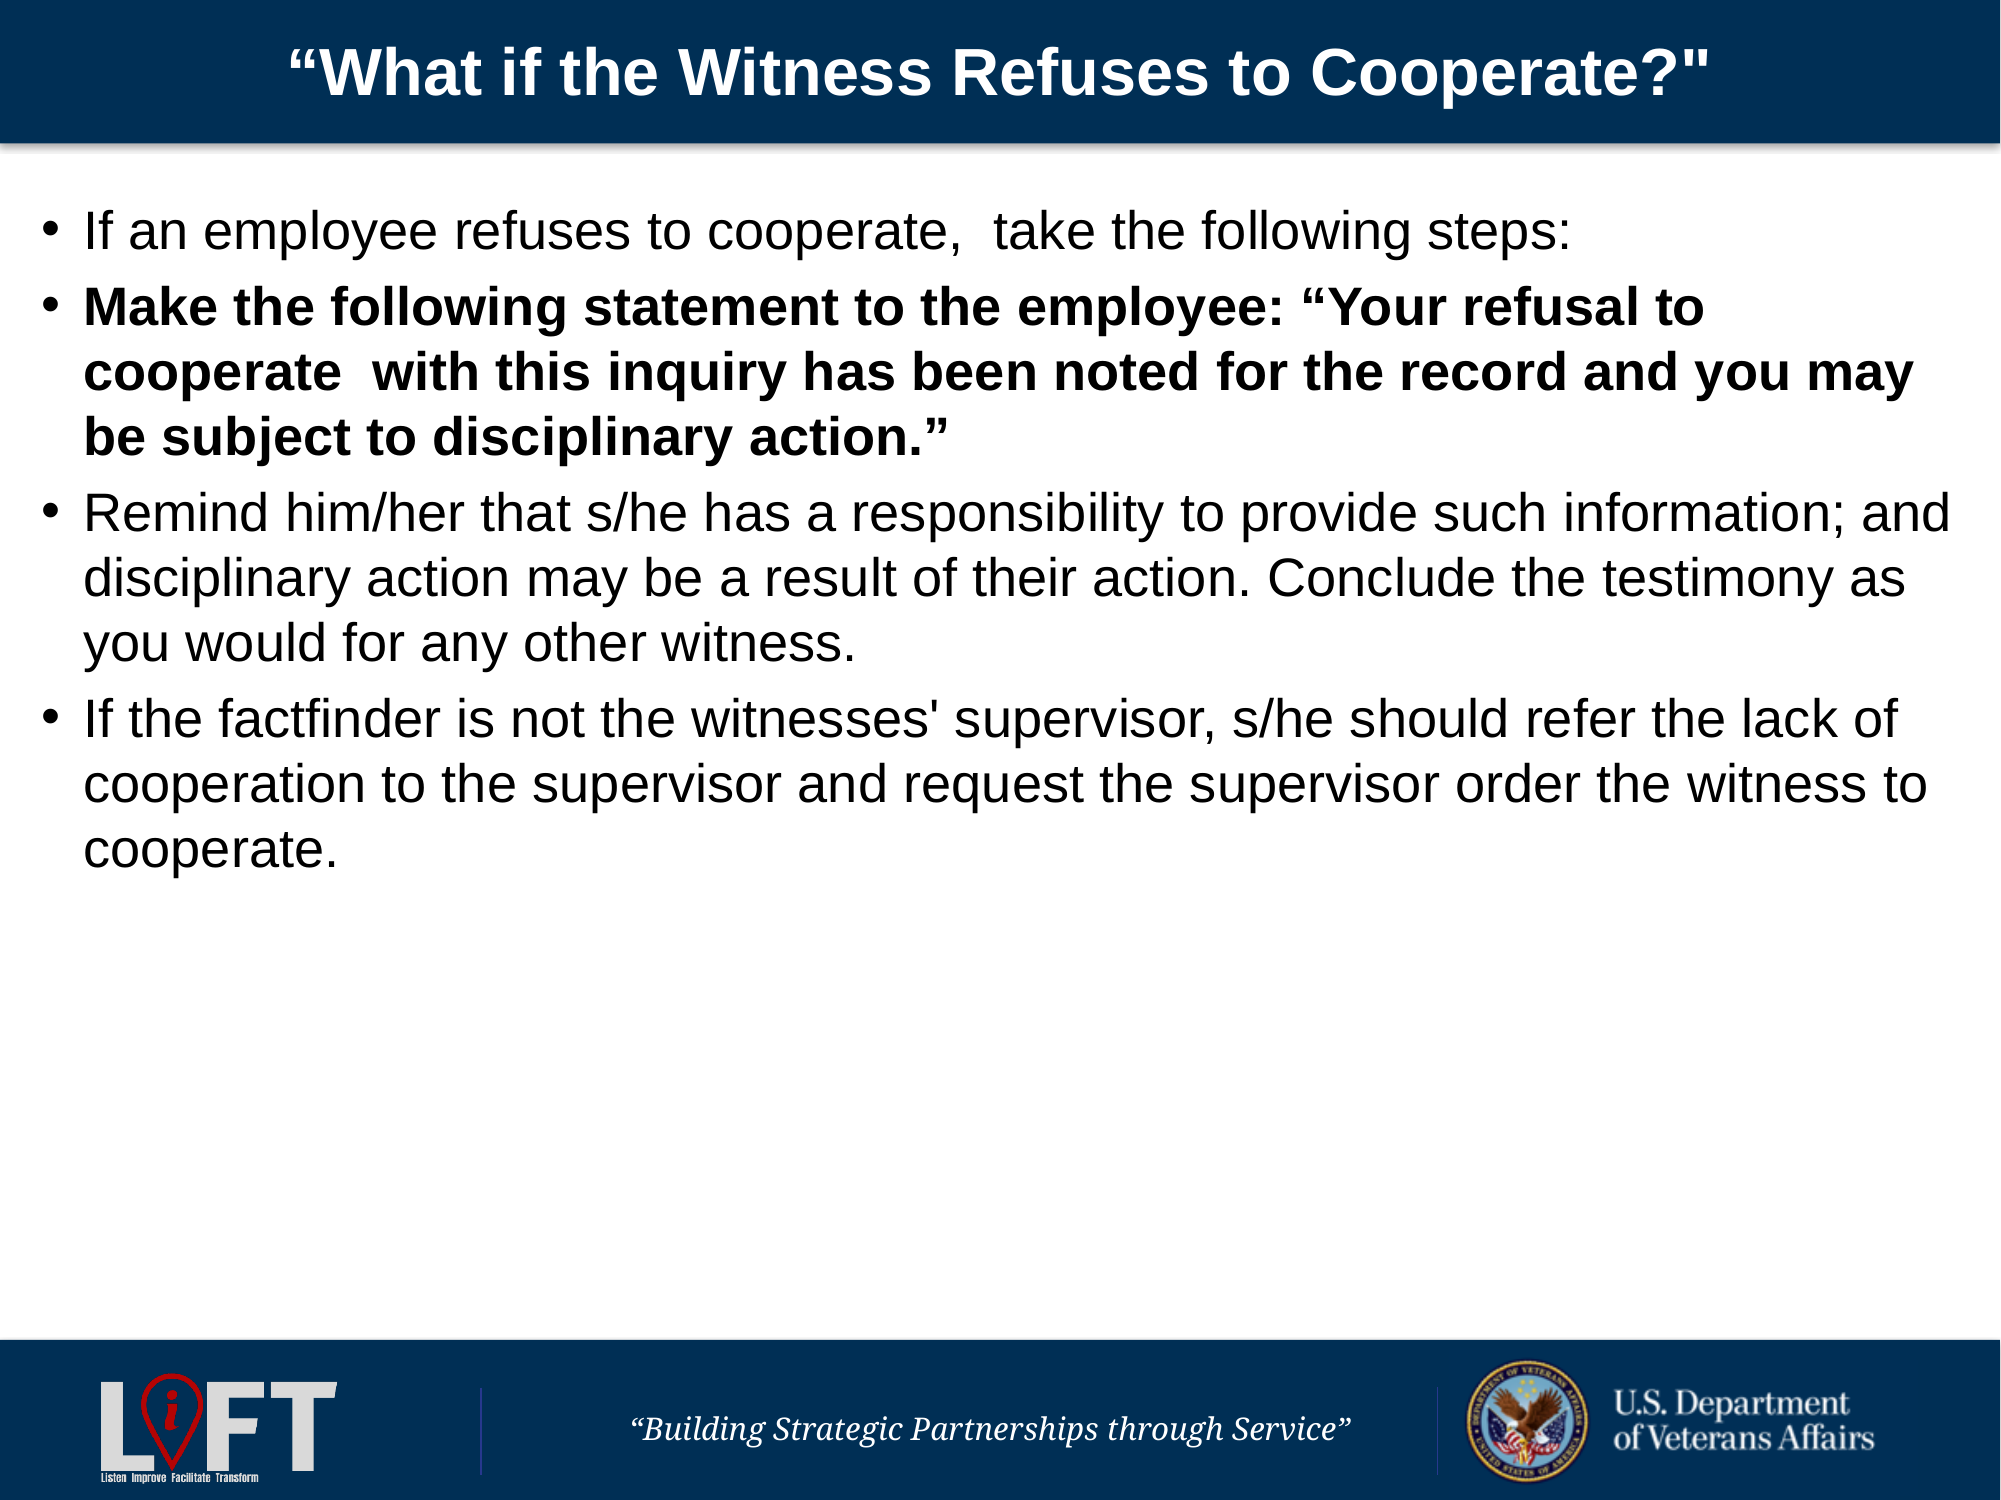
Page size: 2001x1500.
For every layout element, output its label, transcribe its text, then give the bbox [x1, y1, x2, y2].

list If an employee refuses to cooperate, take the following steps: Make the following statement to the employee: “Your refusal to cooperate with this inquiry has been noted for the record and you may be subject to disciplinary action.” Remind him/her that s/he has a responsibility to provide such information; and disciplinary action may be a result of their action. Conclude the testimony as you would for any other witness. If the factfinder is not the witnesses' supervisor, s/he should refer the lack of cooperation to the supervisor and request the supervisor order the witness to cooperate. [26, 187, 1974, 1241]
picture [1449, 1348, 1919, 1500]
title “What if the Witness Refuses to Cooperate?" [0, 0, 2000, 139]
picture [57, 1343, 385, 1500]
